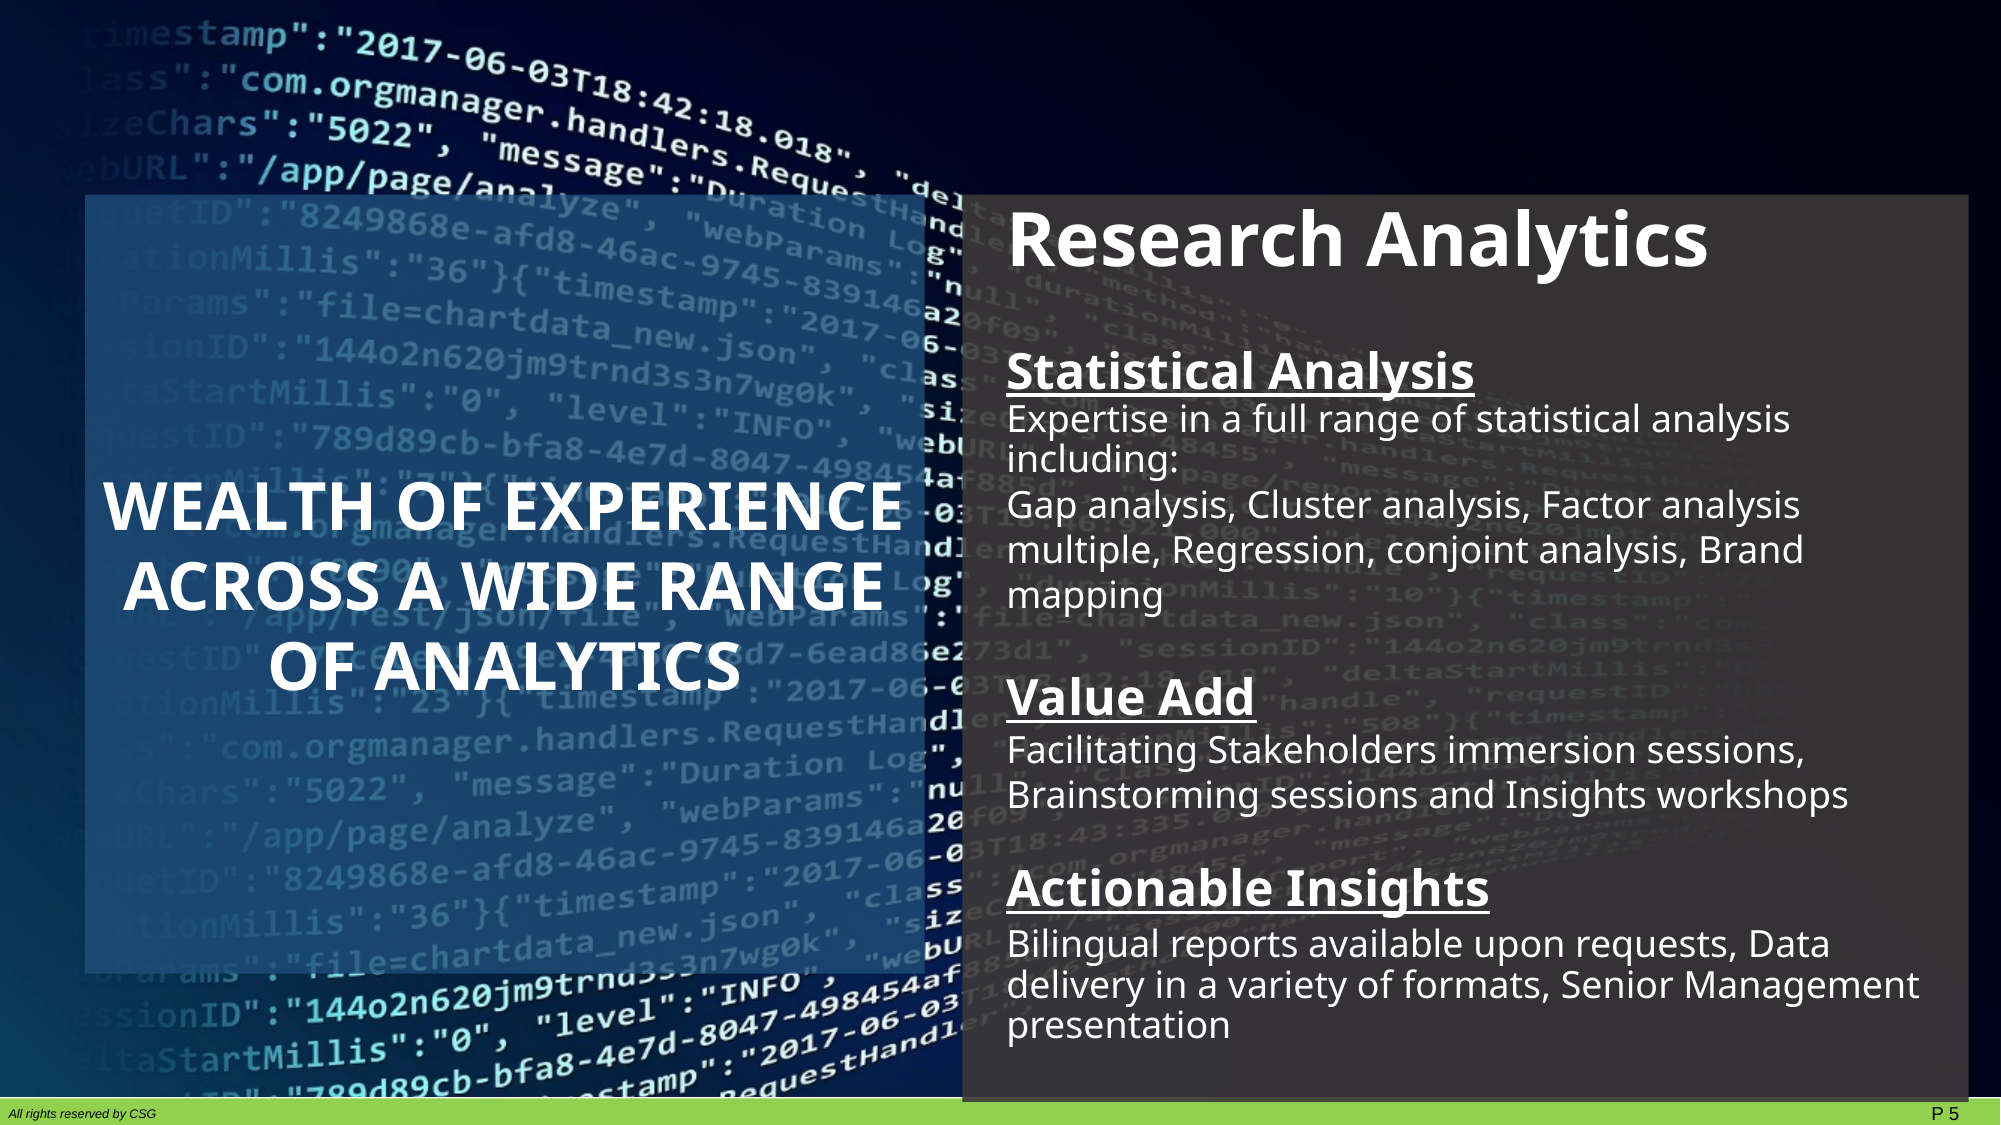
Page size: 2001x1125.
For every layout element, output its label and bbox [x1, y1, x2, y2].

text_box [962, 1097, 1969, 1102]
picture [0, 0, 2001, 1098]
